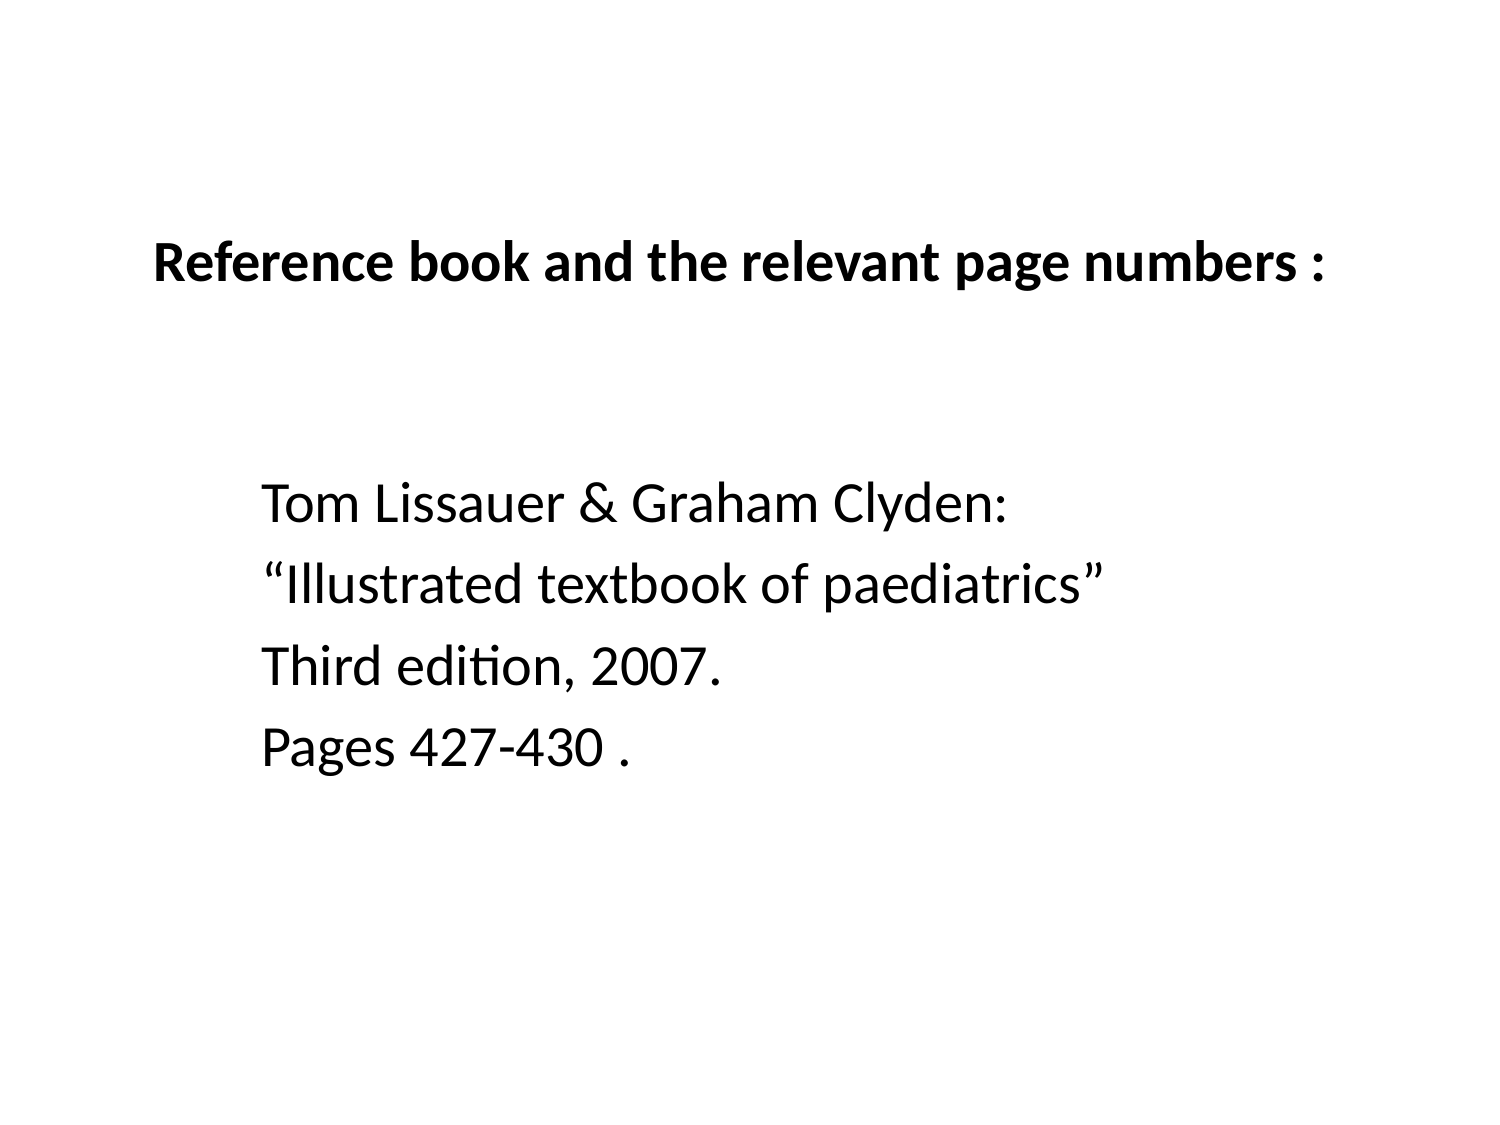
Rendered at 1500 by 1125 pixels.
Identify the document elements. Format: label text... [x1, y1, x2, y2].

list Tom Lissauer & Graham Clyden: “Illustrated textbook of paediatrics” Third edition, 2007. Pages 427-430 . [246, 375, 1425, 1005]
title Reference book and the relevant page numbers : [58, 164, 1409, 352]
